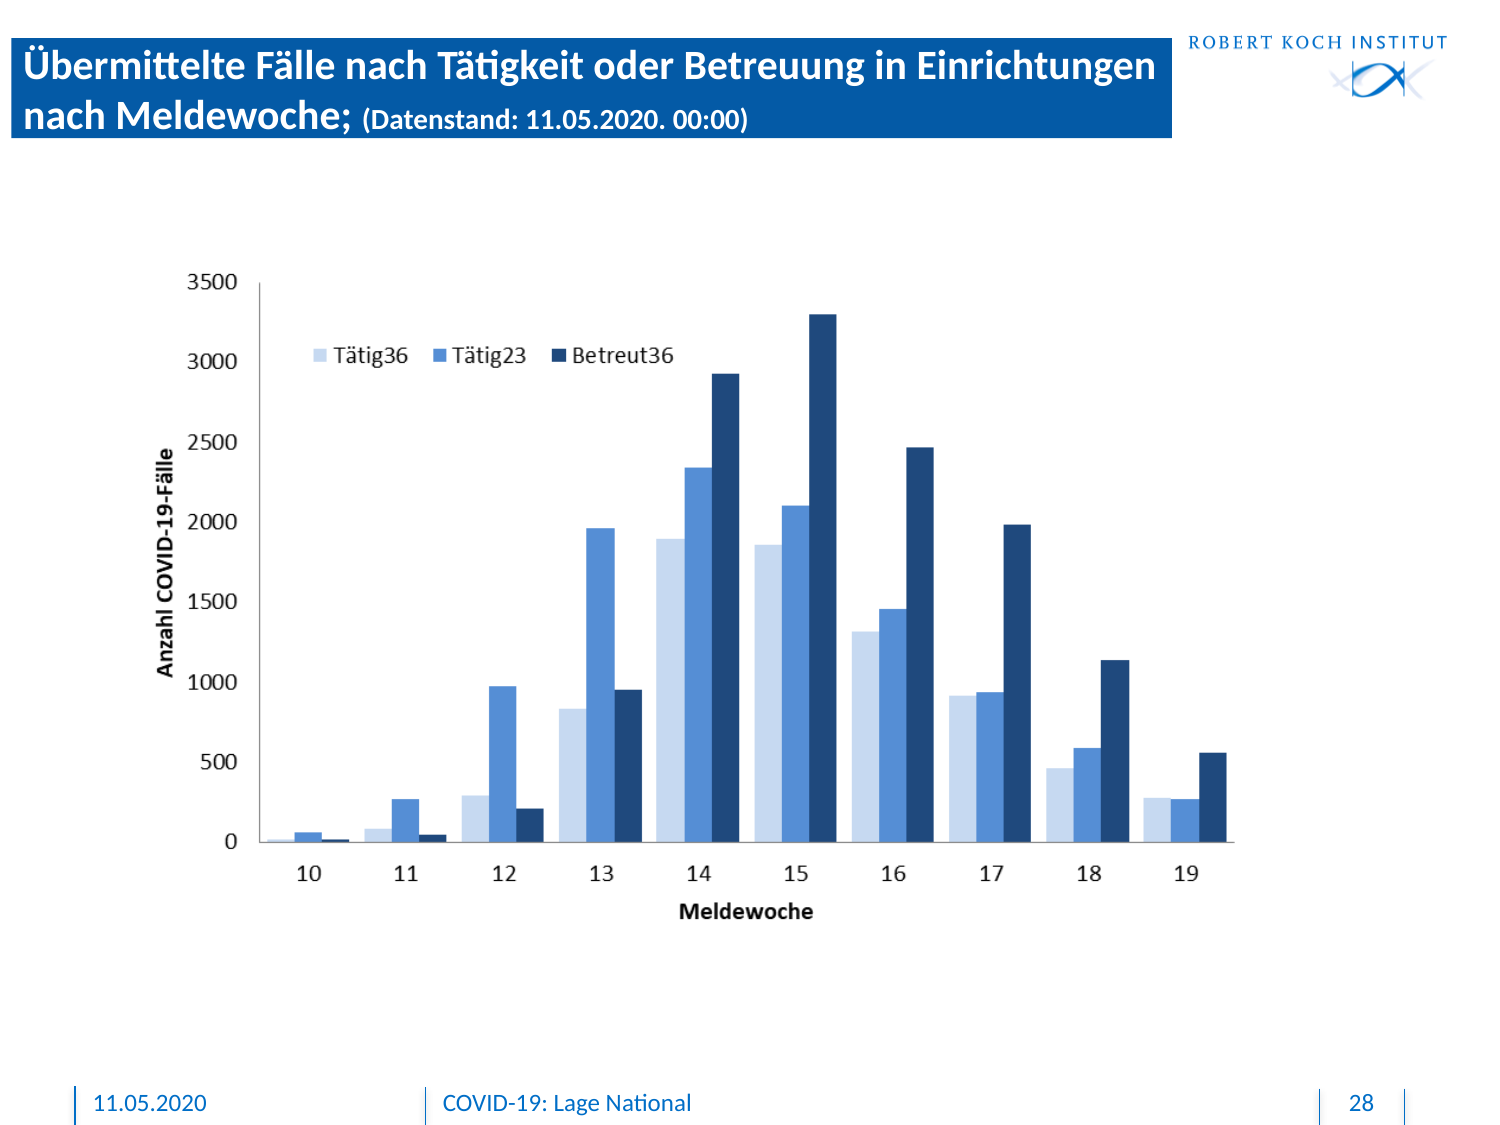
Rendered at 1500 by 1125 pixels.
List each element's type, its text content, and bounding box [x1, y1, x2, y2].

footer COVID-19: Lage National [442, 1086, 1293, 1119]
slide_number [92, 1086, 398, 1119]
picture [117, 255, 1262, 956]
slide_number 28 [1321, 1086, 1403, 1119]
text_box Übermittelte Fälle nach Tätigkeit oder Betreuung in Einrichtungen nach Meldewoche; (Datenstand: 11.05.2020. 00:00) [11, 38, 1172, 139]
picture [1182, 29, 1454, 109]
